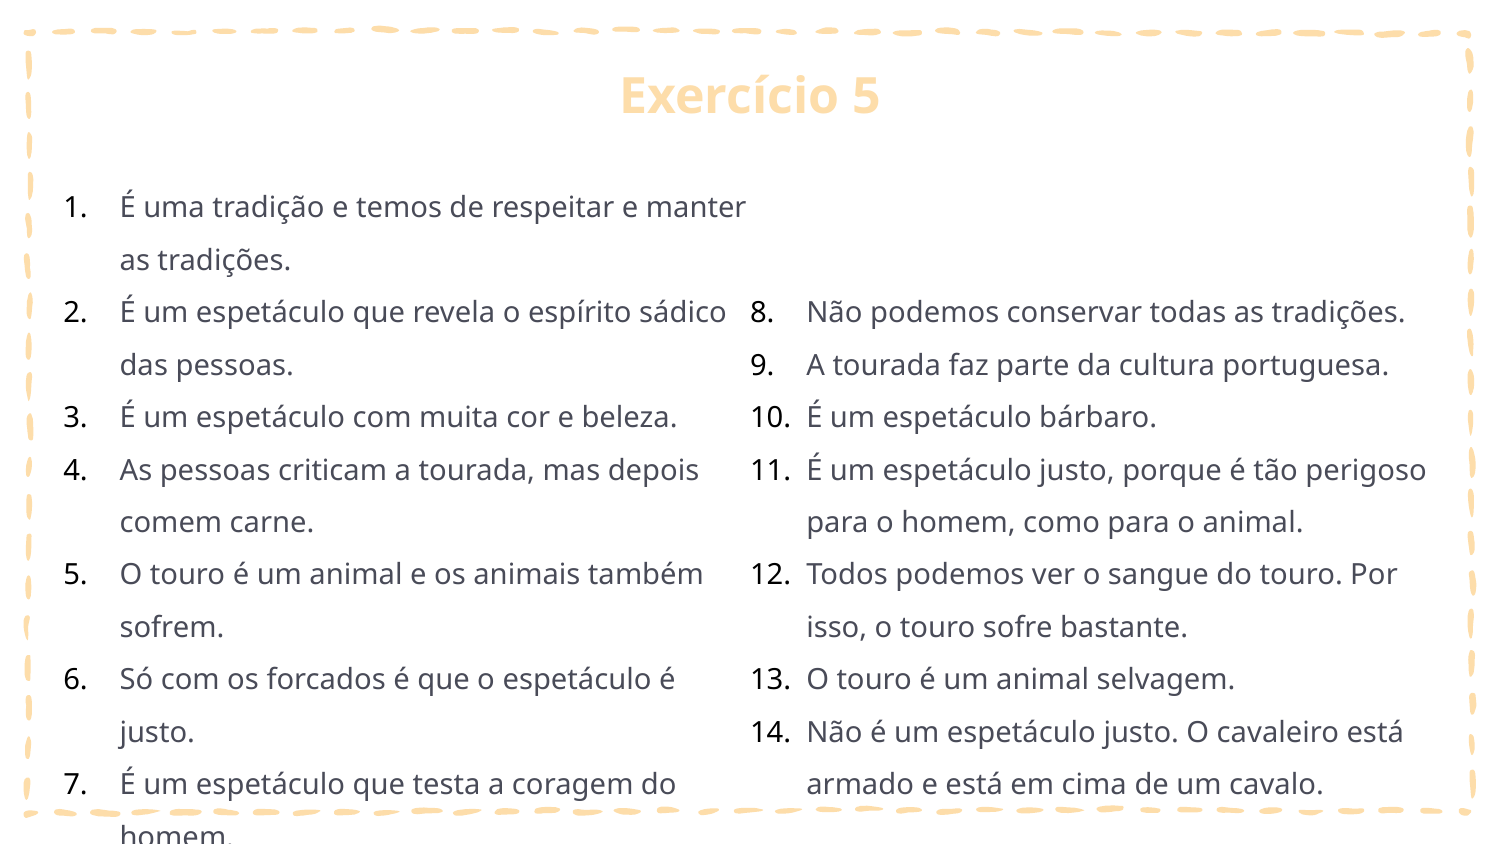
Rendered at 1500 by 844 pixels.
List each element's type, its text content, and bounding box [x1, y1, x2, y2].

text_box É uma tradição e temos de respeitar e manter as tradições. É um espetáculo que revela o espírito sádico das pessoas. É um espetáculo com muita cor e beleza. As pessoas criticam a tourada, mas depois comem carne. O touro é um animal e os animais também sofrem. Só com os forcados é que o espetáculo é justo. É um espetáculo que testa a coragem do homem. Não podemos conservar todas as tradições. A tourada faz parte da cultura portuguesa. É um espetáculo bárbaro. É um espetáculo justo, porque é tão perigoso para o homem, como para o animal. Todos podemos ver o sangue do touro. Por isso, o touro sofre bastante. O touro é um animal selvagem. Não é um espetáculo justo. O cavaleiro está armado e está em cima de um cavalo. [48, 163, 1452, 844]
title Exercício 5 [146, 94, 1354, 139]
